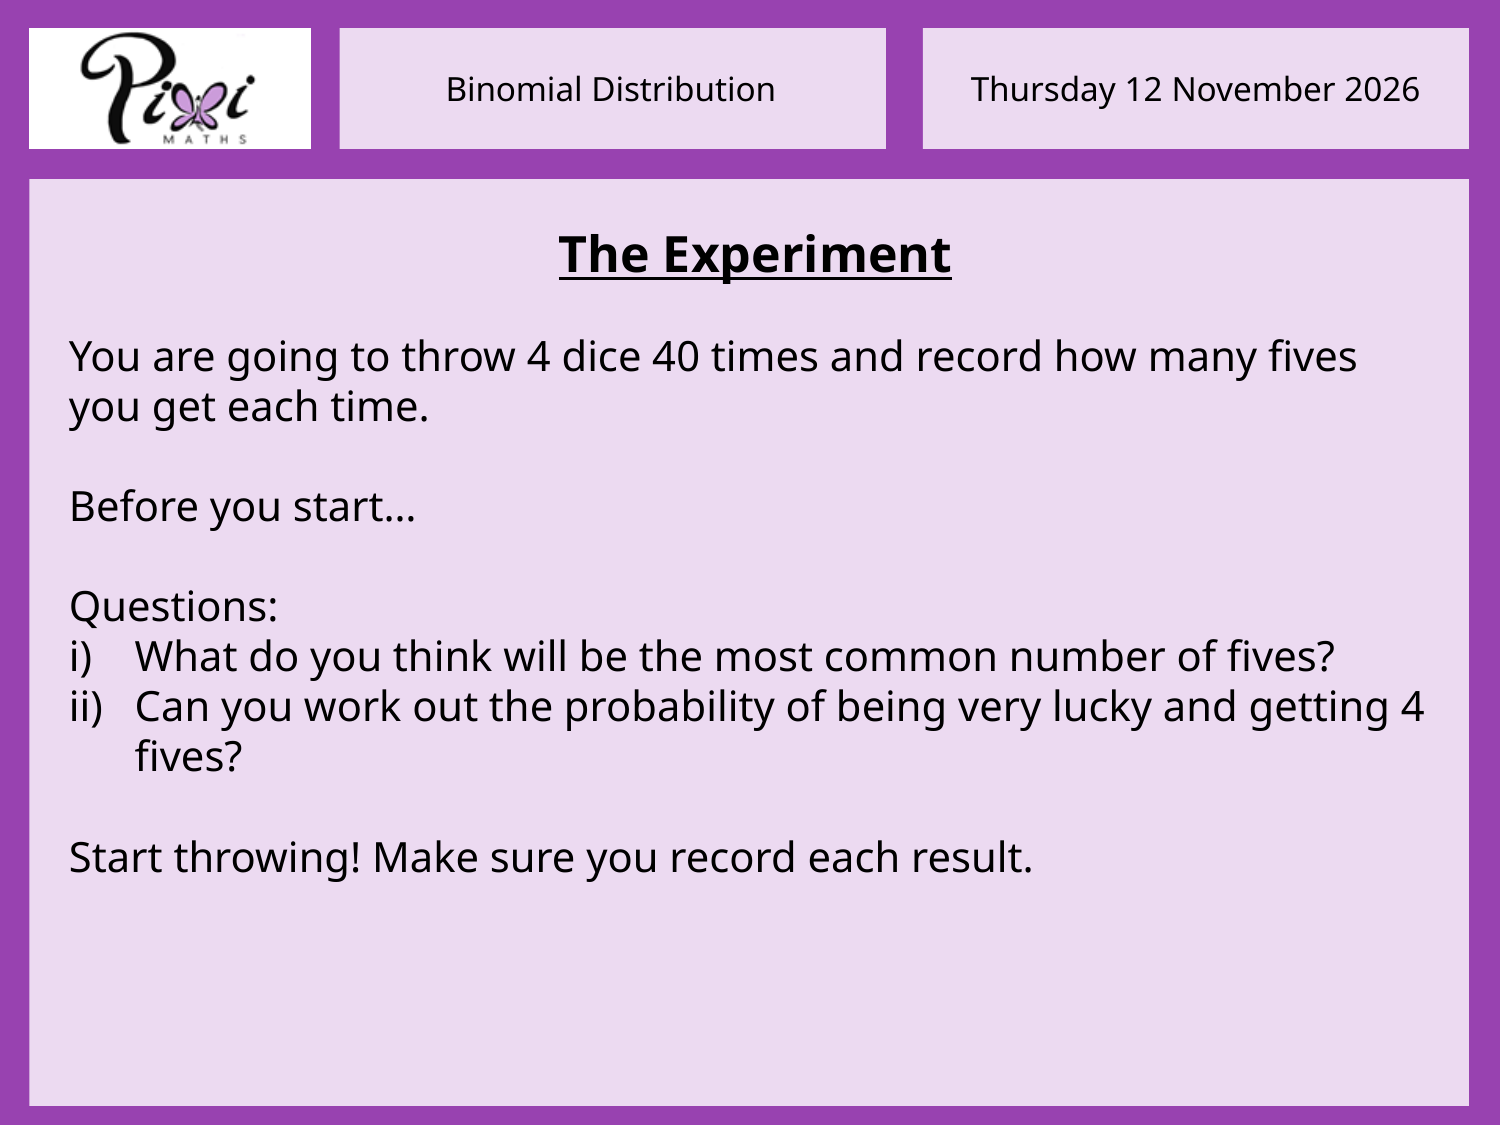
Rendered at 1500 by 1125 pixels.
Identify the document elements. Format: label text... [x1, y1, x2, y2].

text_box The Experiment [99, 215, 1412, 291]
text_box You are going to throw 4 dice 40 times and record how many fives you get each time. Before you start… Questions: What do you think will be the most common number of fives? Can you work out the probability of being very lucky and getting 4 fives? Start throwing! Make sure you record each result. [54, 322, 1449, 888]
picture [0, 0, 1500, 1125]
